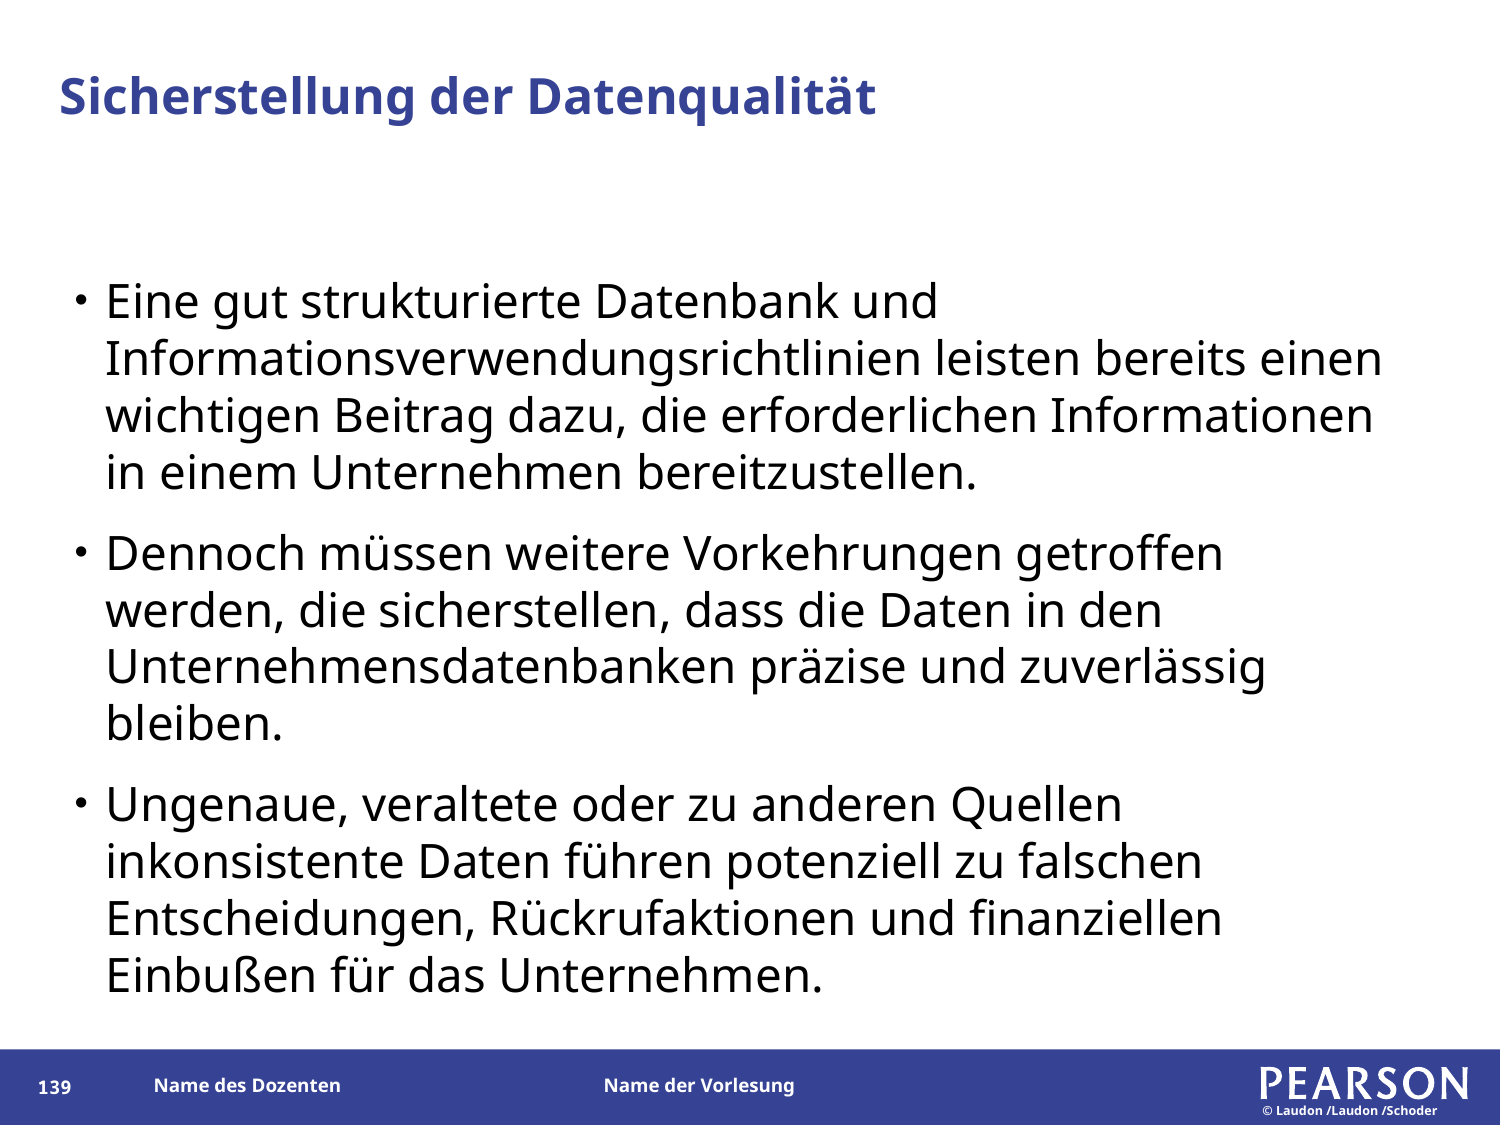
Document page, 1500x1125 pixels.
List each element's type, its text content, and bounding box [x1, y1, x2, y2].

title Sicherstellung der Datenqualität [59, 64, 1410, 213]
list Eine gut strukturierte Datenbank und Informationsverwendungsrichtlinien leisten bereits einen wichtigen Beitrag dazu, die erforderlichen Informationen in einem Unternehmen bereitzustellen. Dennoch müssen weitere Vorkehrungen getroffen werden, die sicherstellen, dass die Daten in den Unternehmensdatenbanken präzise und zuverlässig bleiben. Ungenaue, veraltete oder zu anderen Quellen inkonsistente Daten führen potenziell zu falschen Entscheidungen, Rückrufaktionen und finanziellen Einbußen für das Unternehmen. [59, 263, 1410, 1017]
slide_number 139 [22, 1067, 136, 1098]
